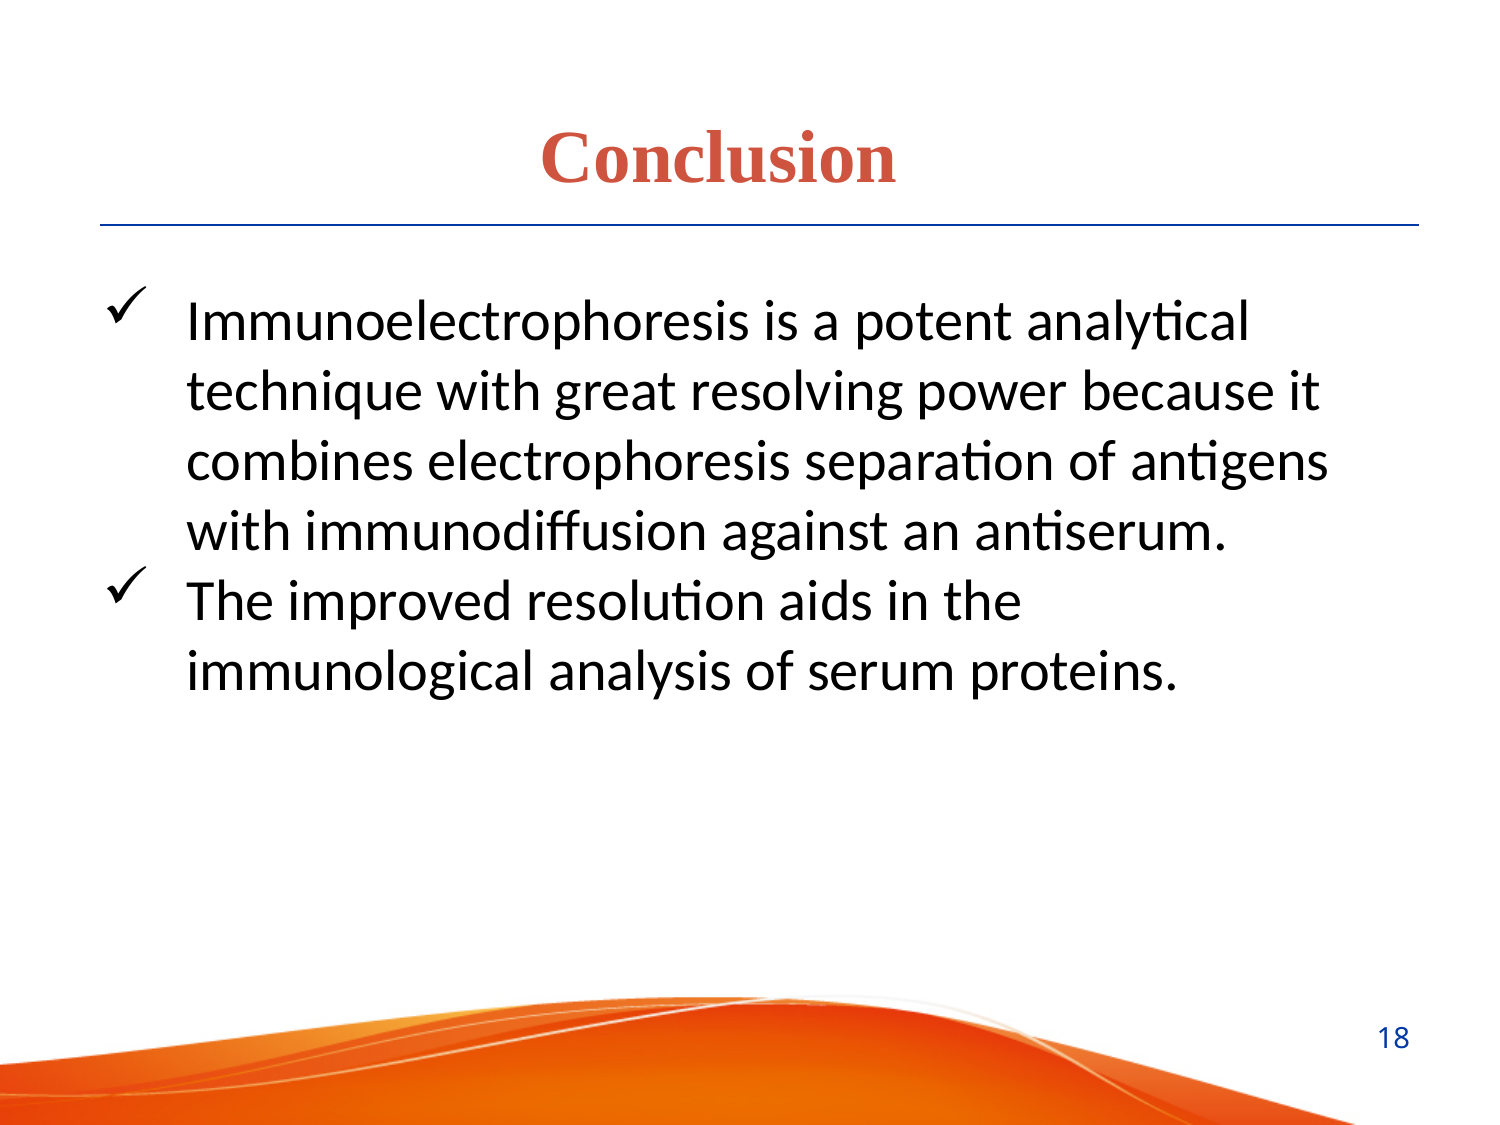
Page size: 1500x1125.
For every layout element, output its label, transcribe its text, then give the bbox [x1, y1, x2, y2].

text_box 18 [1074, 1012, 1425, 1073]
picture [0, 0, 1500, 1125]
text_box Conclusion [0, 99, 1438, 205]
text_box Immunoelectrophoresis is a potent analytical technique with great resolving power because it combines electrophoresis separation of antigens with immunodiffusion against an antiserum. The improved resolution aids in the immunological analysis of serum proteins. [87, 274, 1388, 710]
